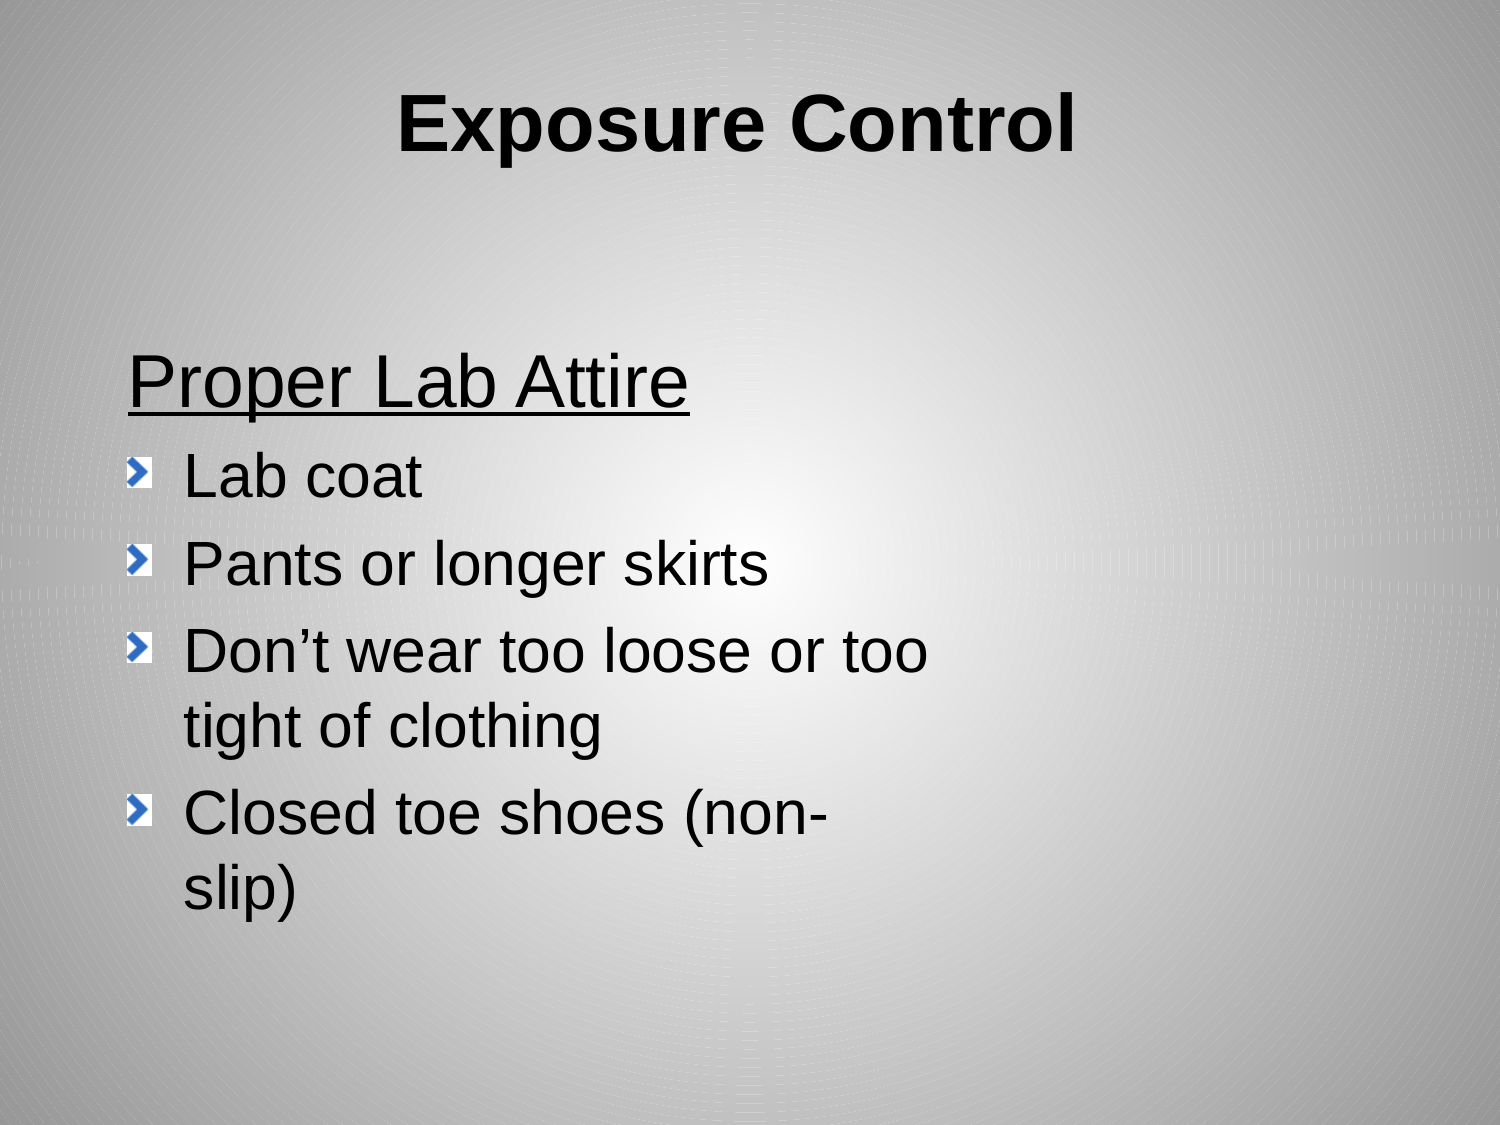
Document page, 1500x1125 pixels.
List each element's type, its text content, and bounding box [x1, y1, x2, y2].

title Exposure Control [62, 50, 1413, 175]
picture [127, 544, 152, 576]
picture [127, 794, 152, 826]
picture [127, 457, 152, 488]
list Proper Lab Attire Lab coat Pants or longer skirts Don’t wear too loose or too tight of clothing Closed toe shoes (non-slip) [112, 324, 950, 1050]
picture [127, 632, 152, 663]
